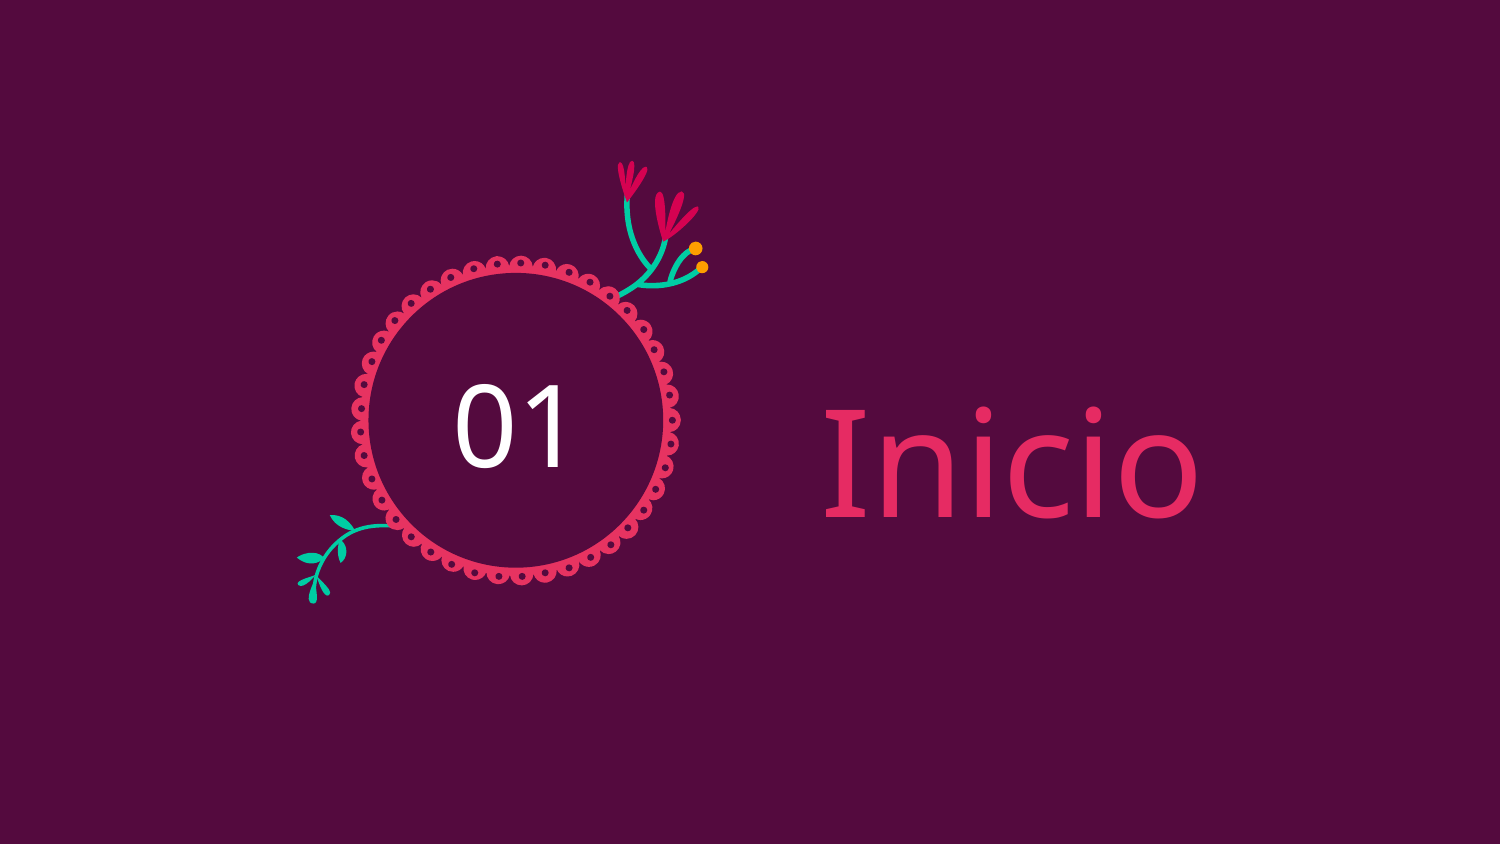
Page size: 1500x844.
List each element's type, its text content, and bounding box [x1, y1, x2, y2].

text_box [318, 467, 391, 616]
title Inicio [805, 333, 1257, 563]
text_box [601, 160, 709, 305]
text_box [350, 255, 681, 586]
